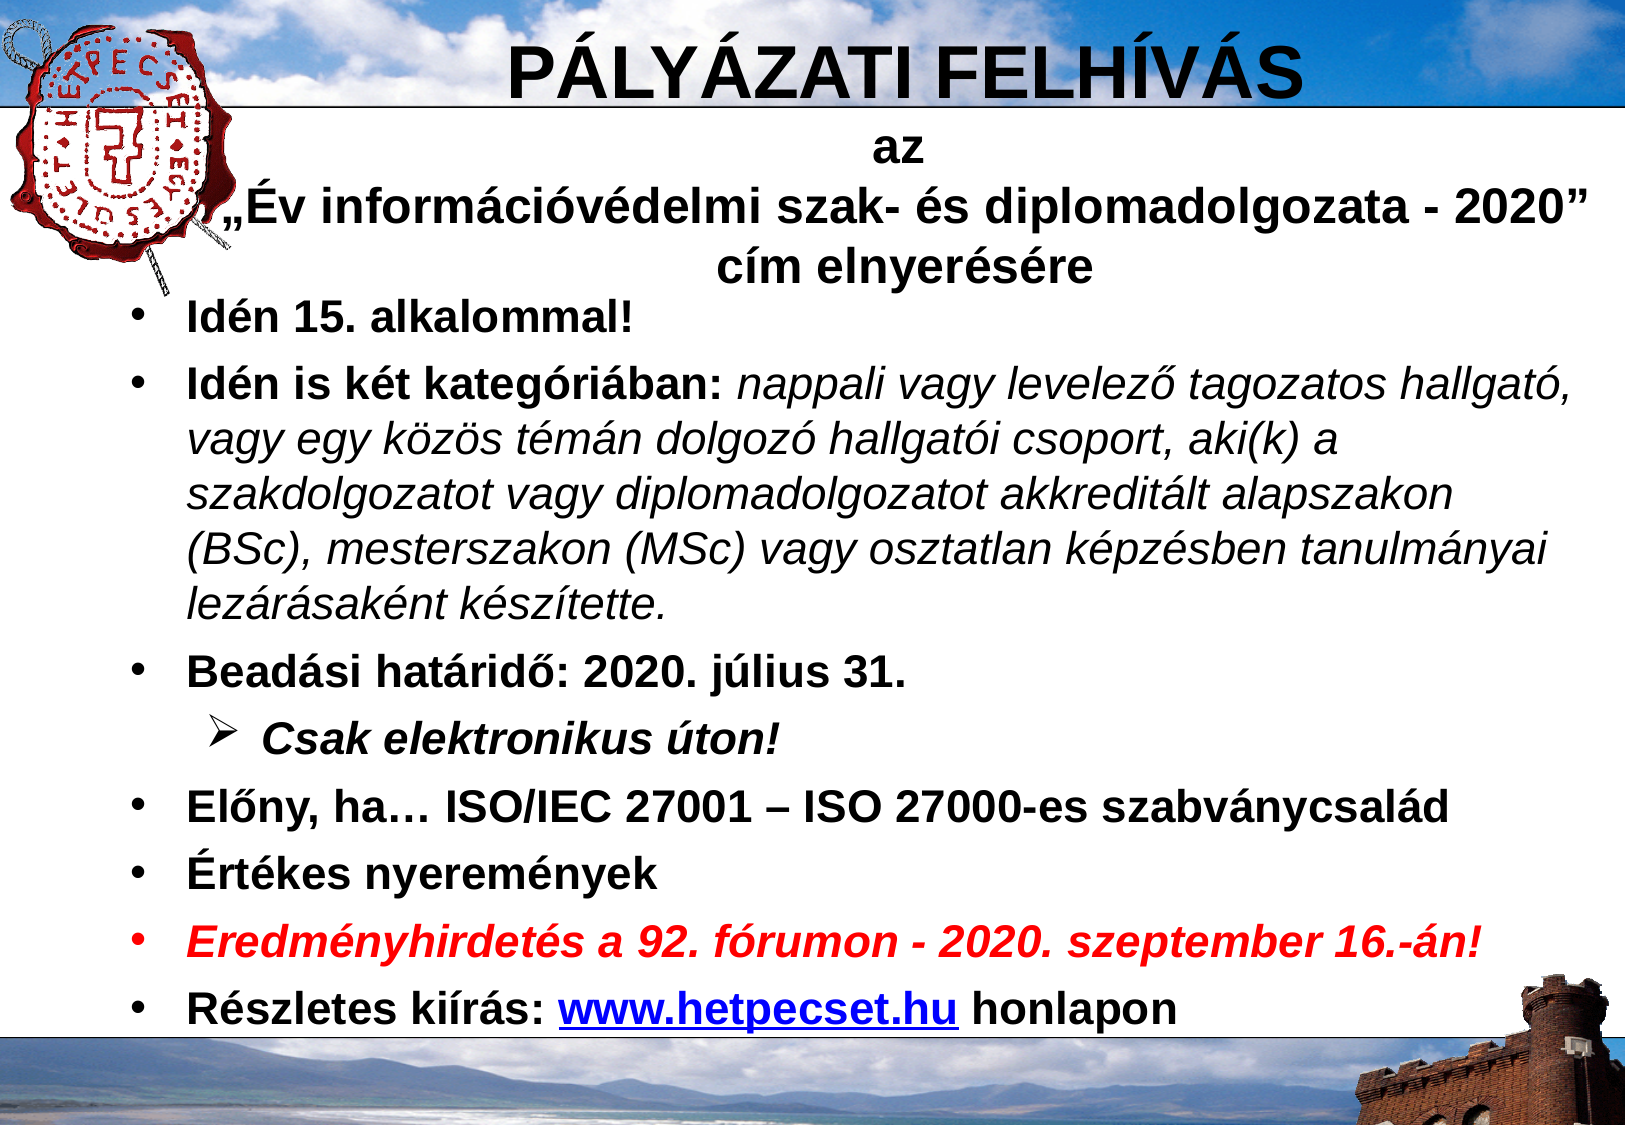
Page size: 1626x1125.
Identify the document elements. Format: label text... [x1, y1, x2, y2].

title PÁLYÁZATI FELHÍVÁS az „Év információvédelmi szak- és diplomadolgozata - 2020” cím elnyerésére [185, 1, 1625, 316]
picture [0, 0, 1625, 297]
text_box Idén 15. alkalommal! Idén is két kategóriában: nappali vagy levelező tagozatos hallgató, vagy egy közös témán dolgozó hallgatói csoport, aki(k) a szakdolgozatot vagy diplomadolgozatot akkreditált alapszakon (BSc), mesterszakon (MSc) vagy osztatlan képzésben tanulmányai lezárásaként készítette. Beadási határidő: 2020. július 31. Csak elektronikus úton! Előny, ha… ISO/IEC 27001 – ISO 27000-es szabványcsalád Értékes nyeremények Eredményhirdetés a 92. fórumon - 2020. szeptember 16.-án! Részletes kiírás: www.hetpecset.hu honlapon [115, 278, 1593, 1124]
picture [0, 974, 1625, 1125]
